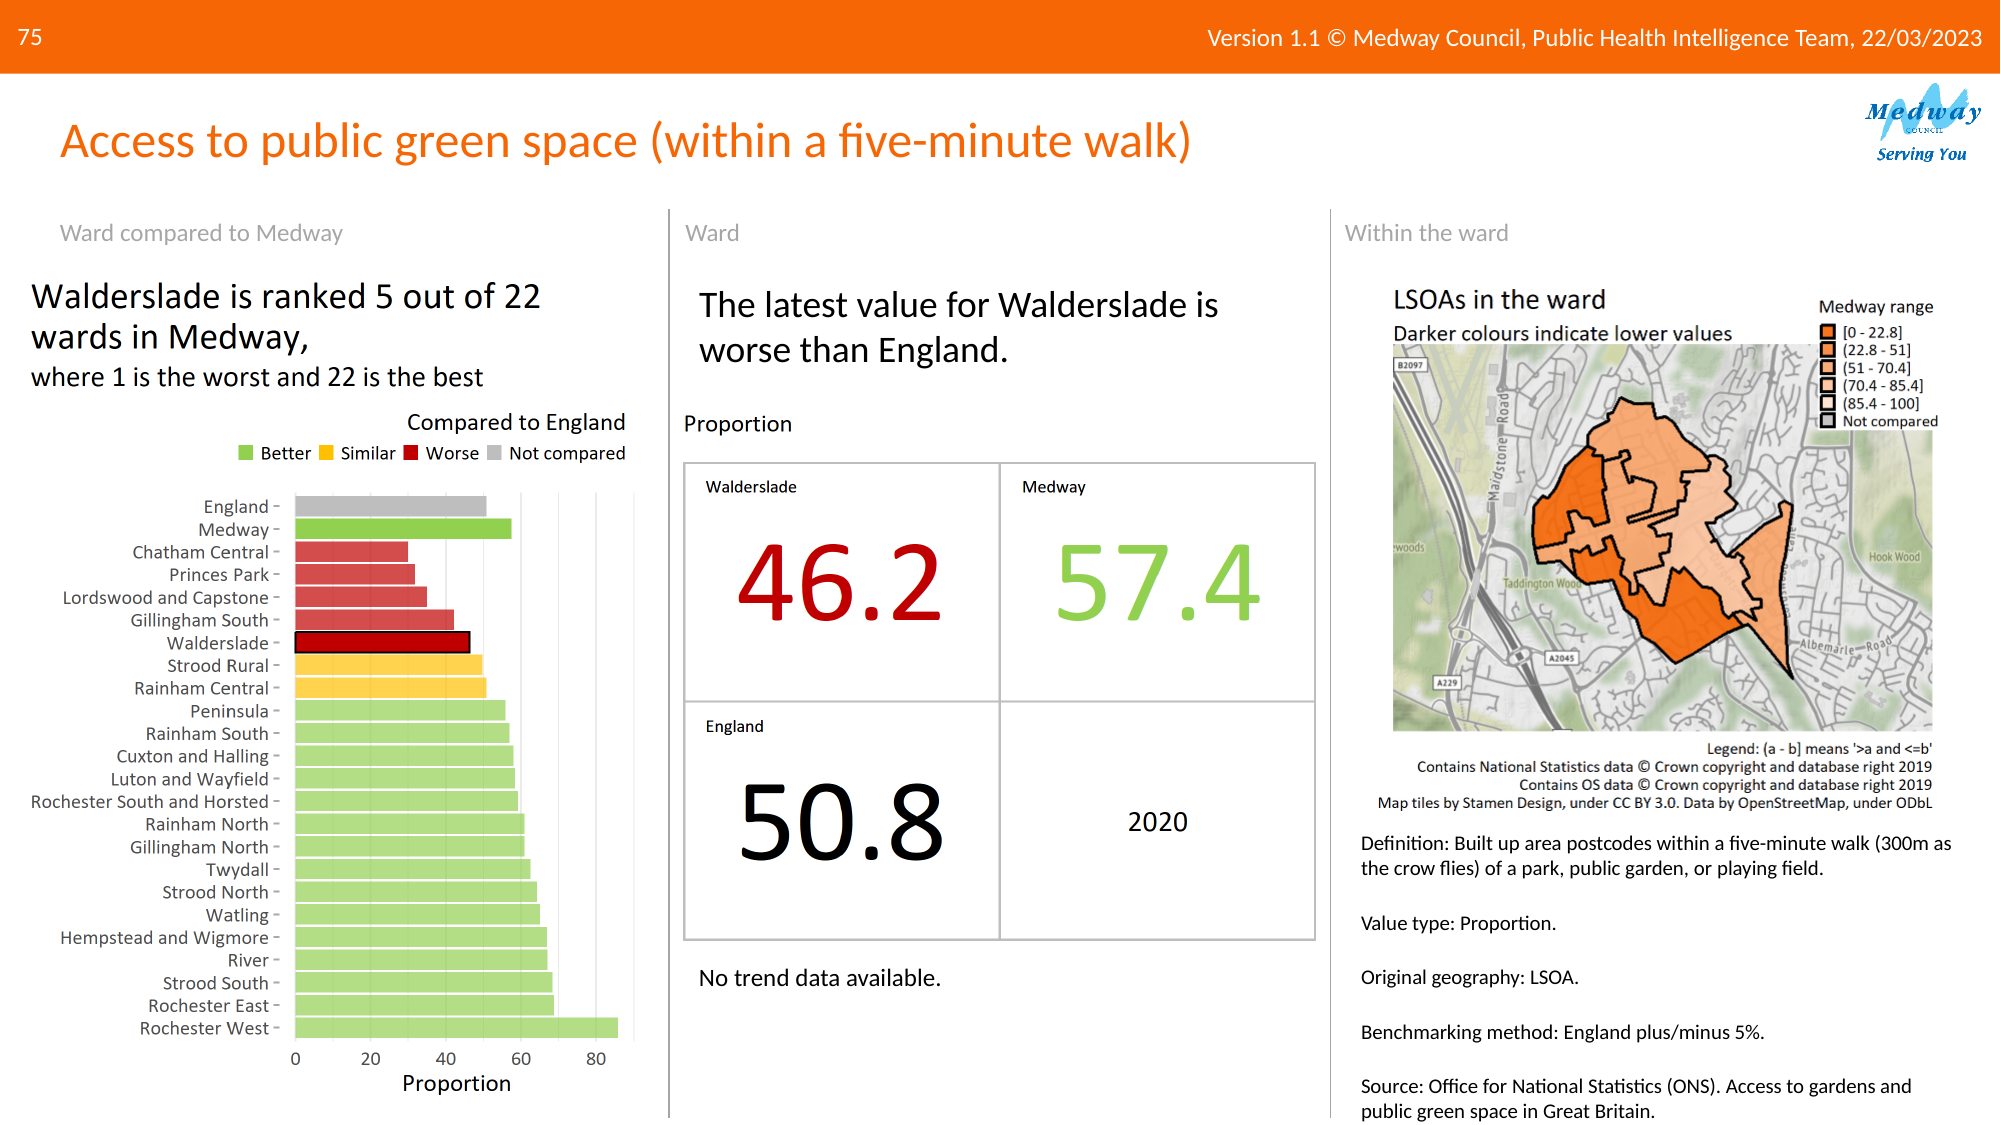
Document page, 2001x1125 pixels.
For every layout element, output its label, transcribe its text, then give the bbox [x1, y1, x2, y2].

list No trend data available. [683, 954, 1316, 1106]
list The latest value for Walderslade is worse than England. [684, 272, 1316, 386]
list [1345, 278, 1981, 811]
title Access to public green space (within a five-minute walk) [45, 83, 1866, 191]
picture [1866, 83, 1981, 162]
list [683, 403, 1316, 941]
list Definition: Built up area postcodes within a five-minute walk (300m as the crow flies) of a park, public garden, or playing field. Value type: Proportion. Original geography: LSOA. Benchmarking method: England plus/minus 5%. Source: Office for National Statistics (ONS). Access to gardens and public green space in Great Britain. Caveat: Public greenspace access analysis is restricted to built up areas such as towns and cities. [1346, 822, 1981, 1106]
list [19, 271, 646, 1107]
slide_number 75 [2, 5, 239, 66]
list Version 1.1 © Medway Council, Public Health Intelligence Team, 22/03/2023 [881, 2, 2000, 72]
